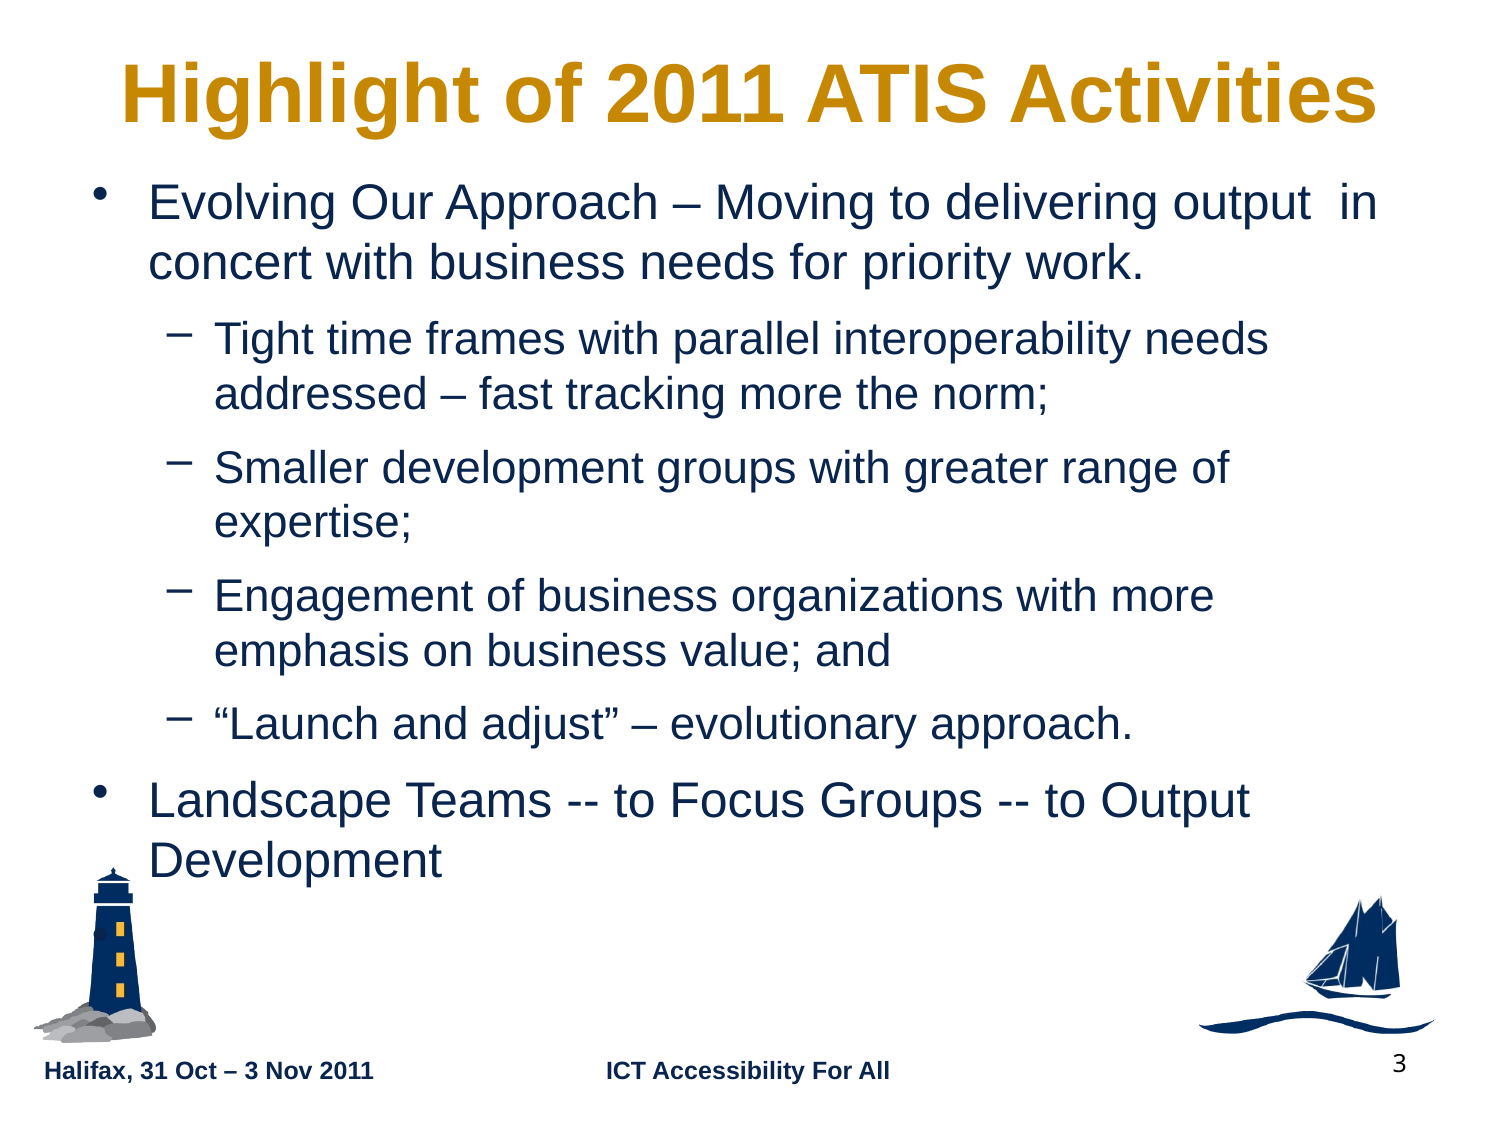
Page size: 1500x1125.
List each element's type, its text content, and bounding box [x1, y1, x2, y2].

slide_number 3 [1071, 1039, 1422, 1118]
picture [1427, 1011, 1436, 1034]
picture [34, 867, 159, 1043]
title Highlight of 2011 ATIS Activities [0, 0, 1500, 183]
list Evolving Our Approach – Moving to delivering output in concert with business needs for priority work. Tight time frames with parallel interoperability needs addressed – fast tracking more the norm; Smaller development groups with greater range of expertise; Engagement of business organizations with more emphasis on business value; and “Launch and adjust” – evolutionary approach. Landscape Teams -- to Focus Groups -- to Output Development [76, 162, 1427, 1038]
